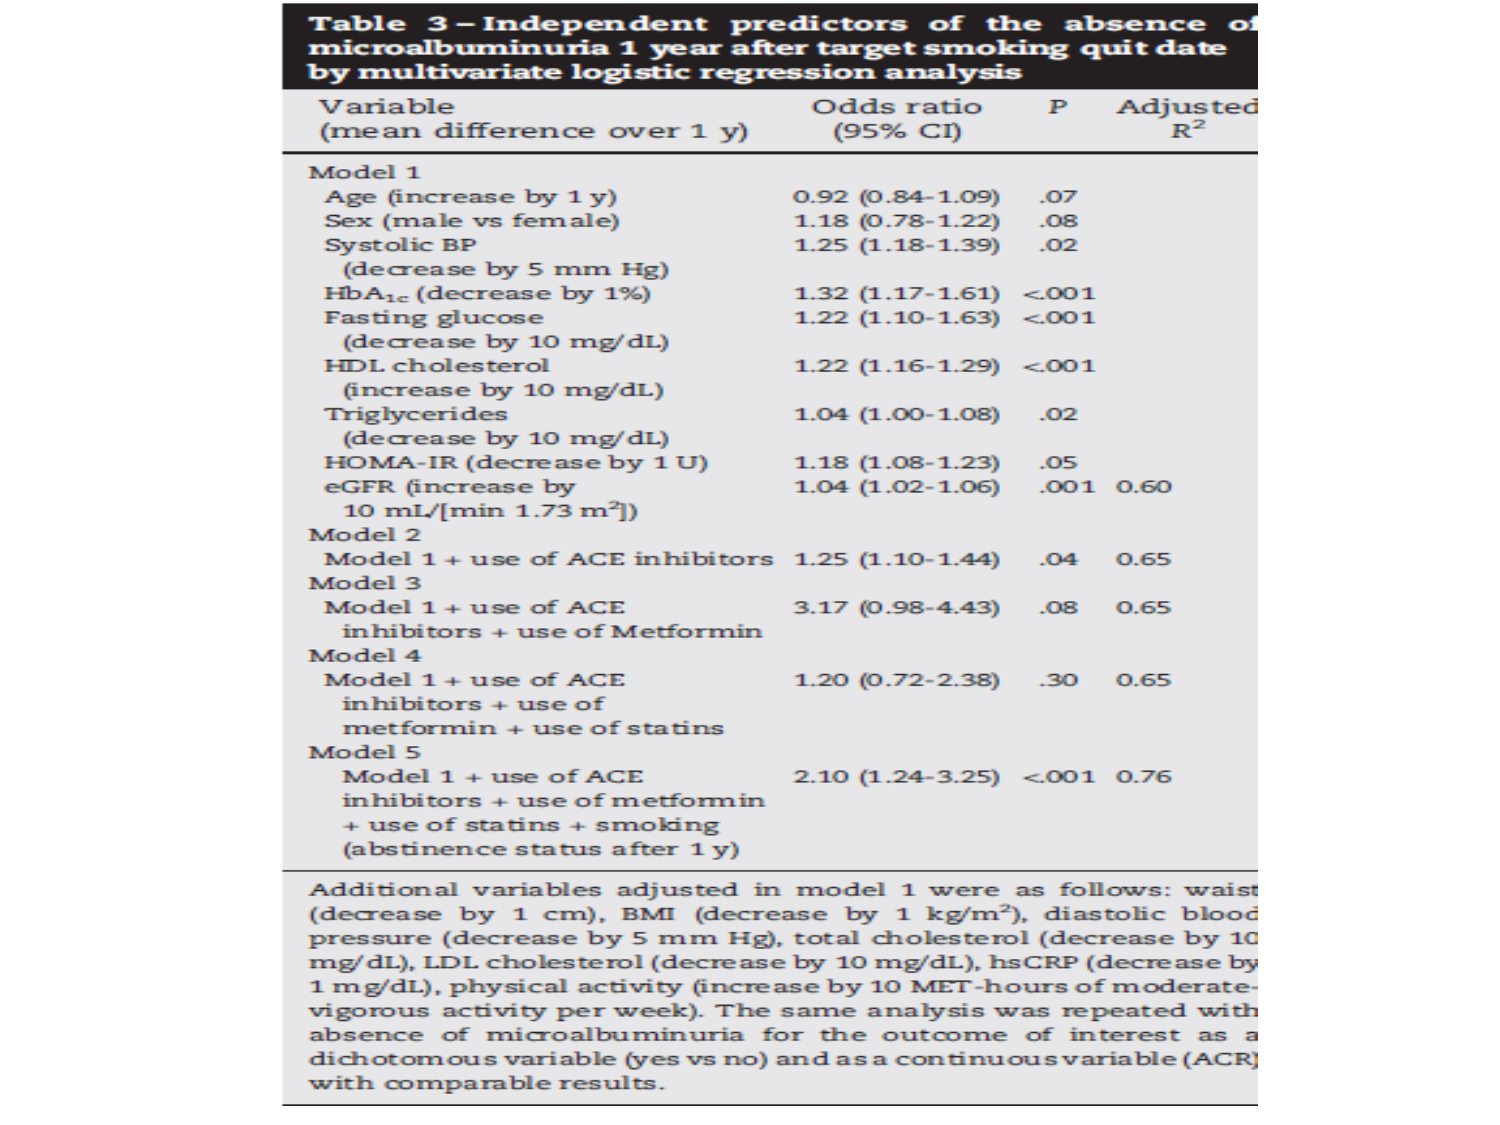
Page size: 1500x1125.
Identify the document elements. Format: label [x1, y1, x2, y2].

picture [265, 0, 1259, 1107]
